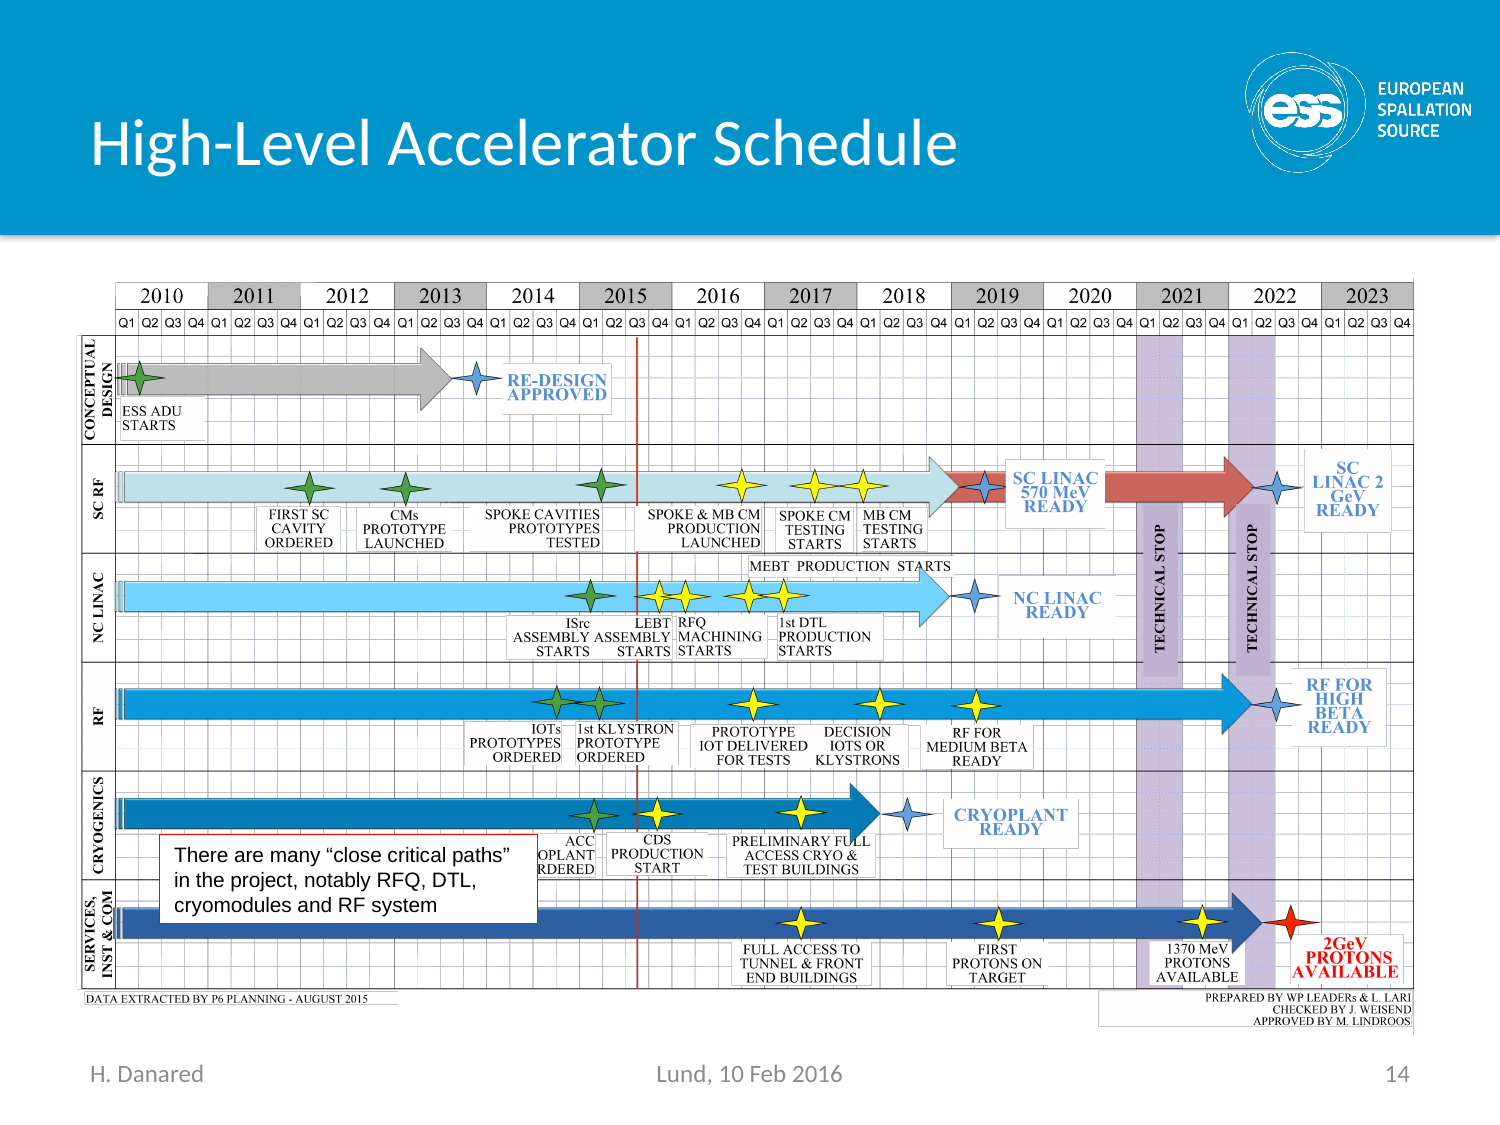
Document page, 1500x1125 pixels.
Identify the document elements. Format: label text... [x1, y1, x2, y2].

picture [1454, 83, 1458, 94]
picture [1422, 125, 1428, 134]
picture [1398, 109, 1406, 115]
picture [1379, 83, 1385, 94]
picture [1418, 104, 1423, 115]
slide_number H. Danared [75, 1042, 425, 1103]
picture [1423, 83, 1430, 94]
picture [1264, 94, 1342, 127]
slide_number 14 [1074, 1043, 1425, 1103]
picture [1400, 83, 1407, 94]
picture [1443, 86, 1450, 93]
title High-Level Accelerator Schedule [75, 45, 1247, 233]
picture [76, 278, 1428, 1036]
picture [1432, 125, 1438, 136]
picture [1436, 104, 1444, 115]
picture [1409, 104, 1415, 115]
picture [1389, 104, 1393, 115]
footer Lund, 10 Feb 2016 [512, 1043, 988, 1103]
